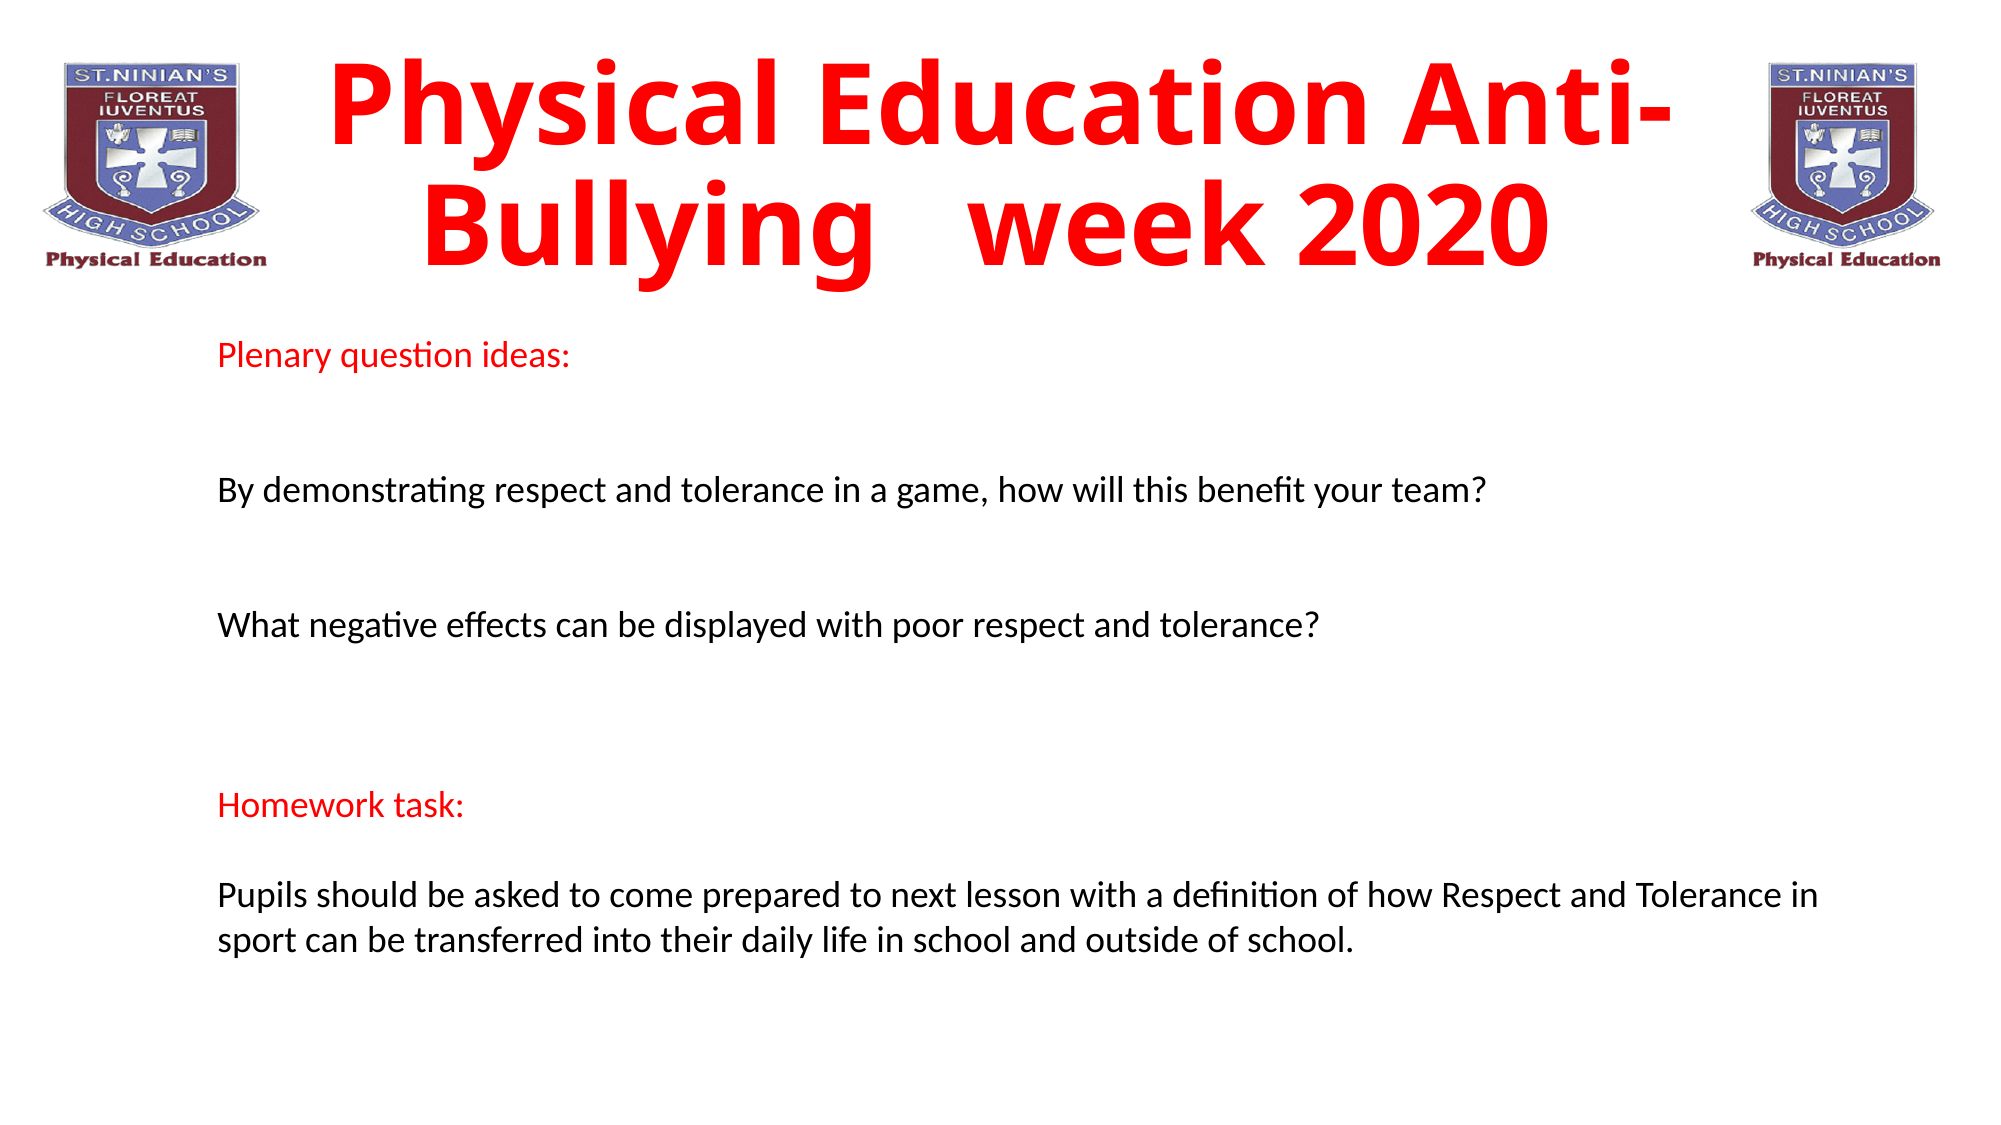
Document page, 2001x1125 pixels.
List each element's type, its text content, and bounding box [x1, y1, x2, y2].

picture [35, 57, 271, 278]
picture [1744, 57, 1944, 278]
text_box Plenary question ideas: By demonstrating respect and tolerance in a game, how will this benefit your team? What negative effects can be displayed with poor respect and tolerance? Homework task: Pupils should be asked to come prepared to next lesson with a definition of how Respect and Tolerance in sport can be transferred into their daily life in school and outside of school. [202, 322, 1863, 1013]
title Physical Education Anti-Bullying week 2020 [271, 59, 1744, 278]
